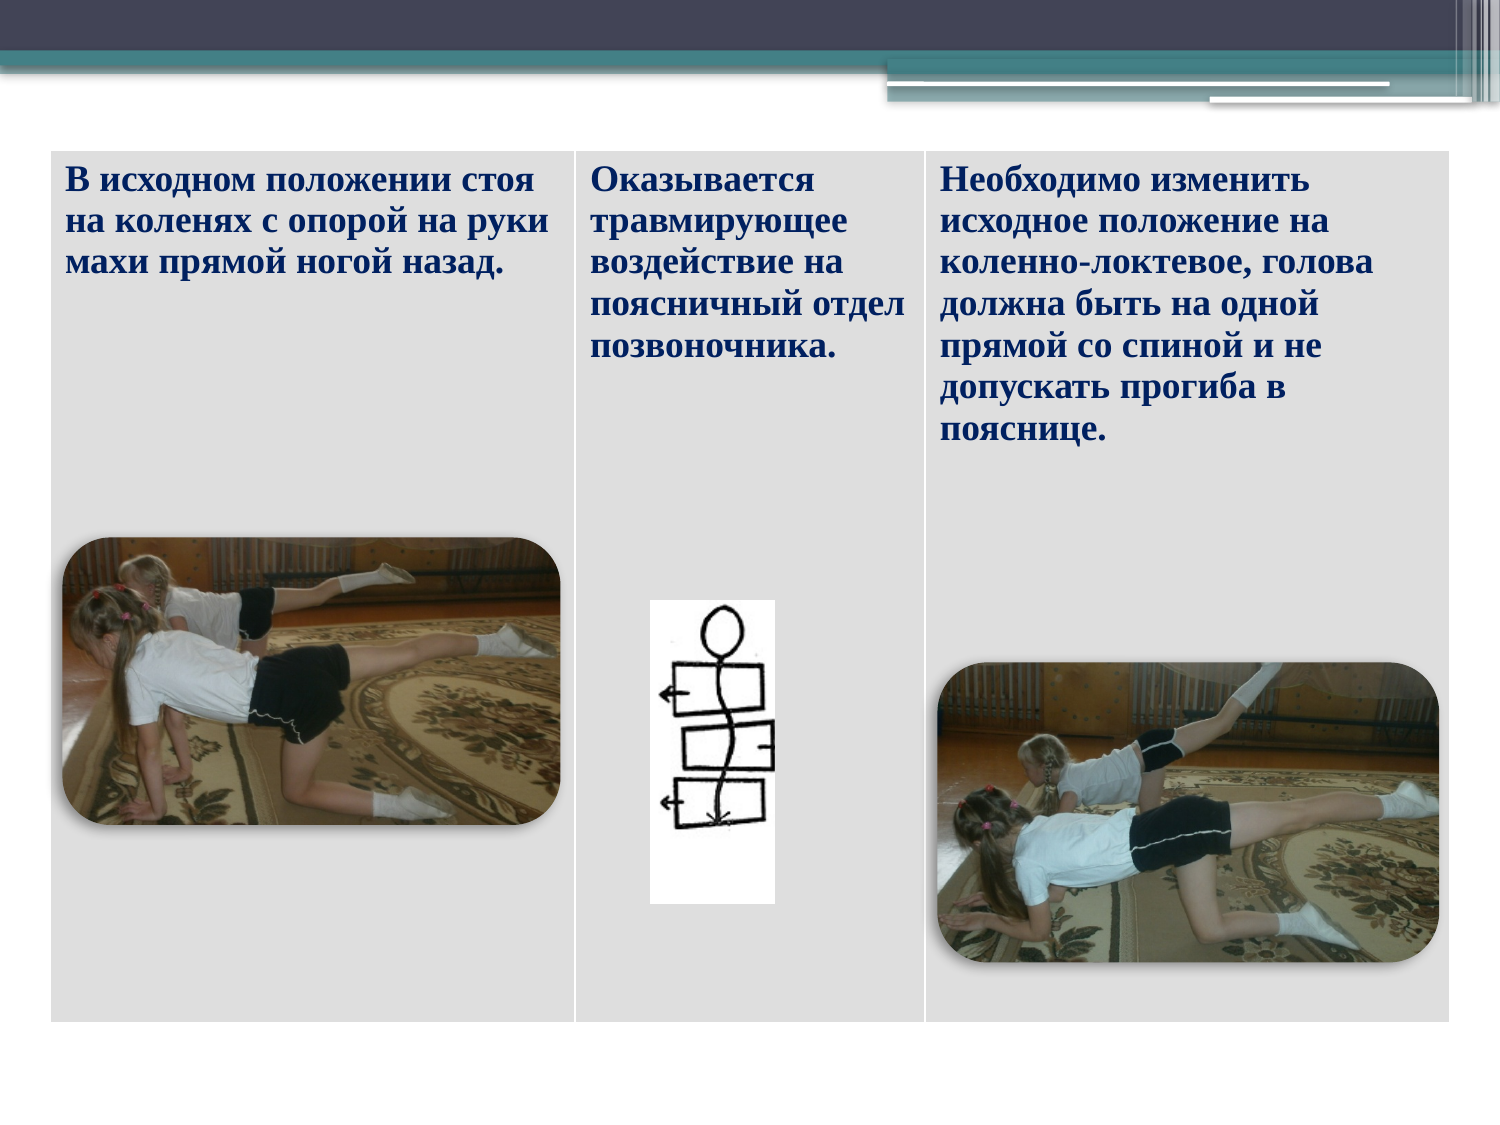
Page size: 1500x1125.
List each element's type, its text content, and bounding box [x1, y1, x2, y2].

table_header В исходном положении стоя на коленях с опорой на руки махи прямой ногой назад. [51, 151, 574, 1022]
table_header Необходимо изменить исходное положение на коленно-локтевое, голова должна быть на одной прямой со спиной и не допускать прогиба в пояснице. [926, 151, 1449, 1022]
table_header Оказывается травмирующее воздействие на поясничный отдел позвоночника. [576, 151, 924, 1022]
picture [649, 599, 776, 904]
picture [937, 662, 1440, 963]
picture [62, 537, 561, 826]
